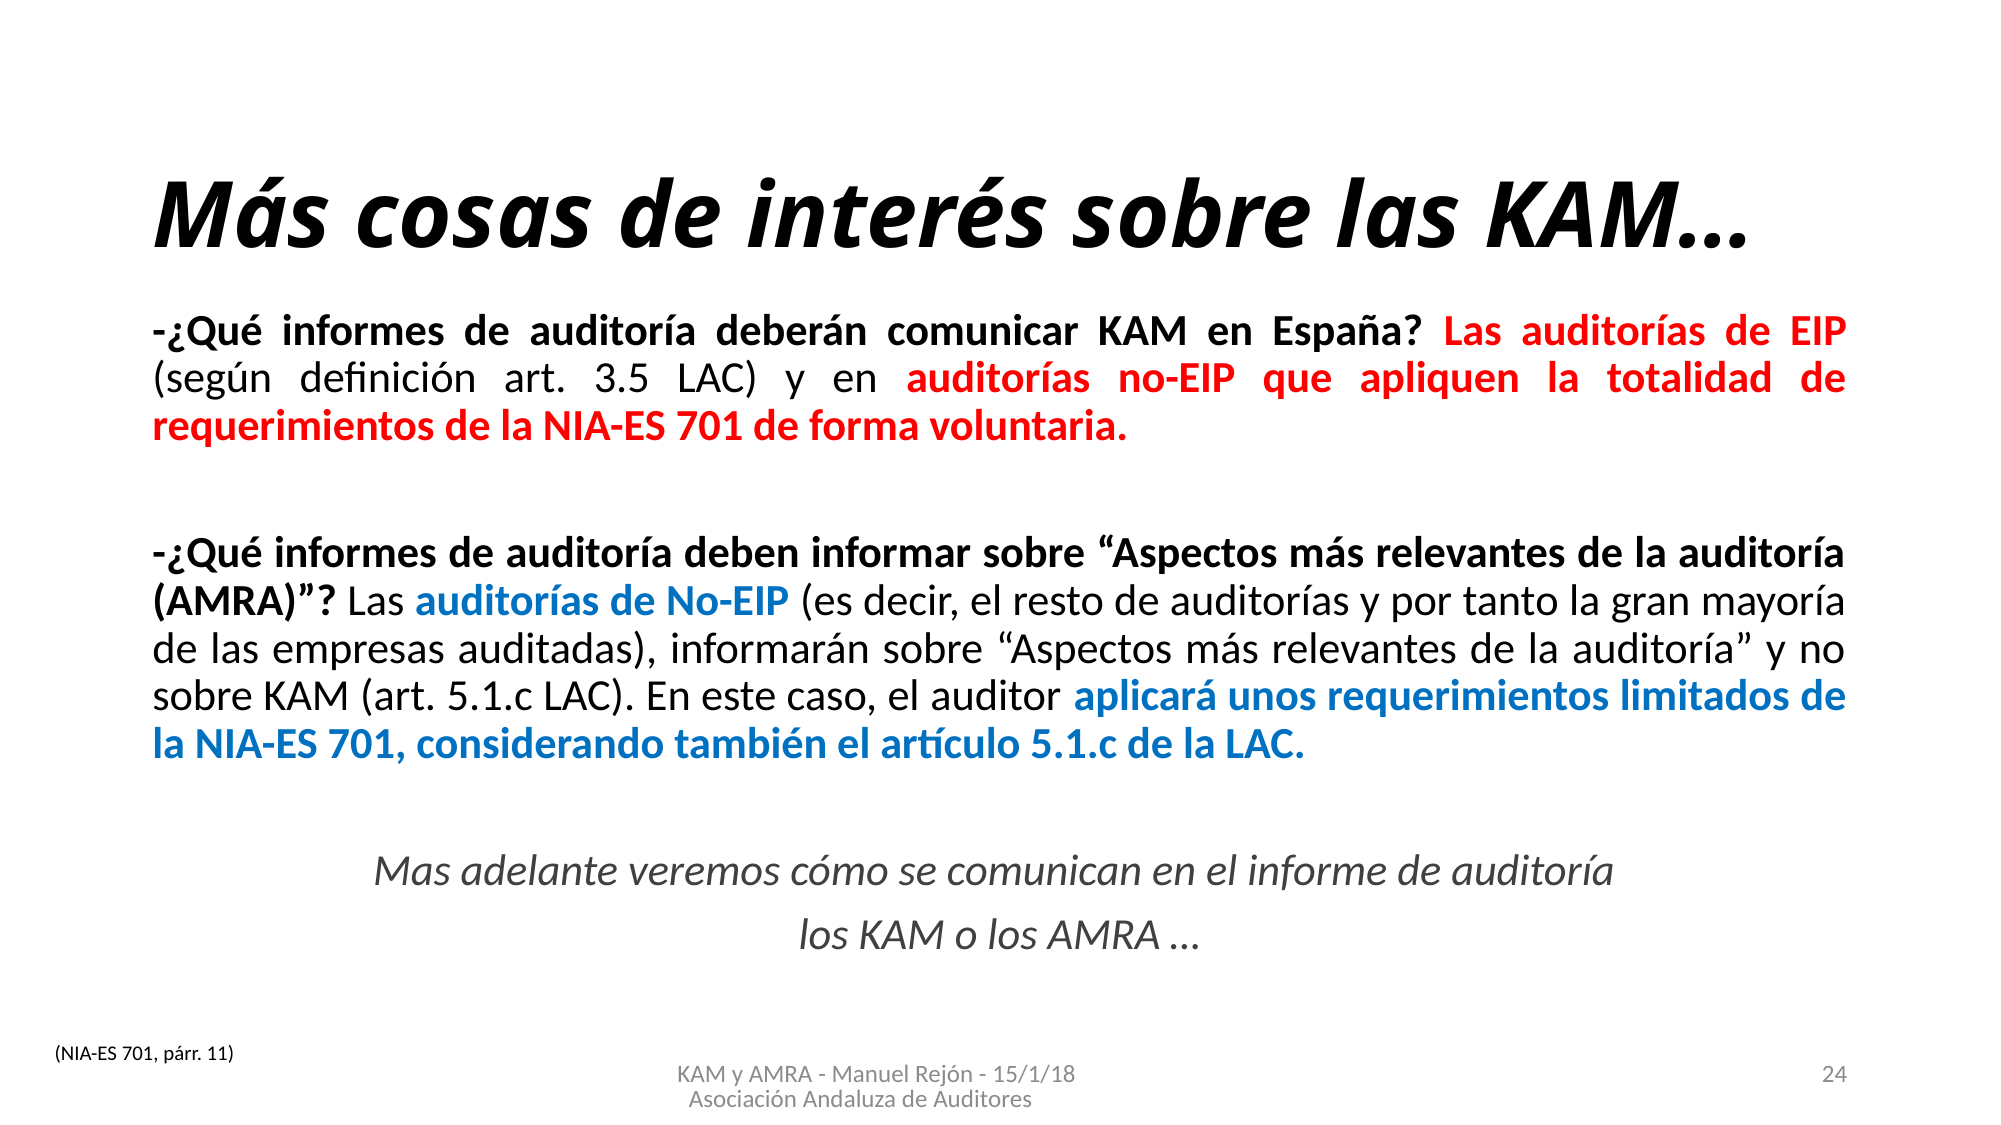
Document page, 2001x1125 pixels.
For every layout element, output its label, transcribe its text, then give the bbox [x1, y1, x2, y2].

slide_number 24 [1412, 1042, 1863, 1103]
title Más cosas de interés sobre las KAM… [137, 59, 1863, 278]
footer KAM y AMRA - Manuel Rejón - 15/1/18 Asociación Andaluza de Auditores [662, 1042, 1338, 1103]
text_box (NIA-ES 701, párr. 11) [39, 1032, 445, 1072]
list -¿Qué informes de auditoría deberán comunicar KAM en España? Las auditorías de EIP (según definición art. 3.5 LAC) y en auditorías no-EIP que apliquen la totalidad de requerimientos de la NIA-ES 701 de forma voluntaria. -¿Qué informes de auditoría deben informar sobre “Aspectos más relevantes de la auditoría (AMRA)”? Las auditorías de No-EIP (es decir, el resto de auditorías y por tanto la gran mayoría de las empresas auditadas), informarán sobre “Aspectos más relevantes de la auditoría” y no sobre KAM (art. 5.1.c LAC). En este caso, el auditor aplicará unos requerimientos limitados de la NIA-ES 701, considerando también el artículo 5.1.c de la LAC. Mas adelante veremos cómo se comunican en el informe de auditoría los KAM o los AMRA … [137, 299, 1863, 1014]
